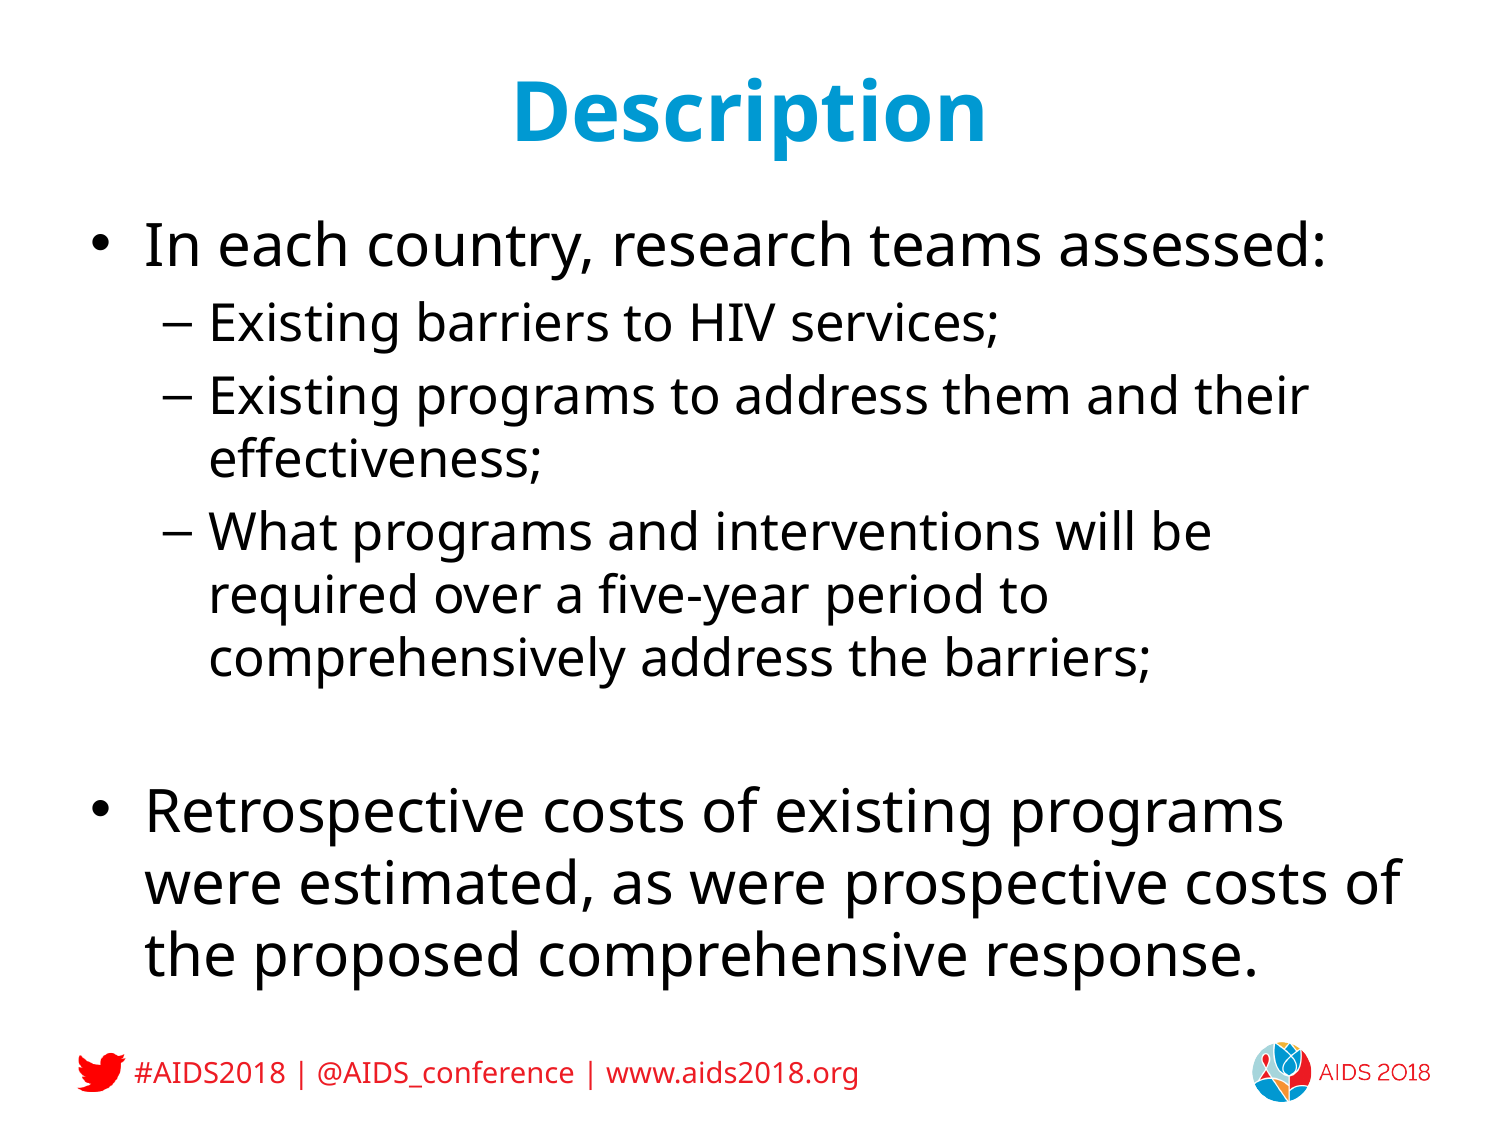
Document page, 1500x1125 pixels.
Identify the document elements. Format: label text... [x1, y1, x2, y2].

title Description [75, 45, 1425, 173]
list In each country, research teams assessed: Existing barriers to HIV services; Existing programs to address them and their effectiveness; What programs and interventions will be required over a five-year period to comprehensively address the barriers; Retrospective costs of existing programs were estimated, as were prospective costs of the proposed comprehensive response. [75, 198, 1425, 1005]
picture [73, 1044, 129, 1100]
picture [1252, 1042, 1430, 1102]
